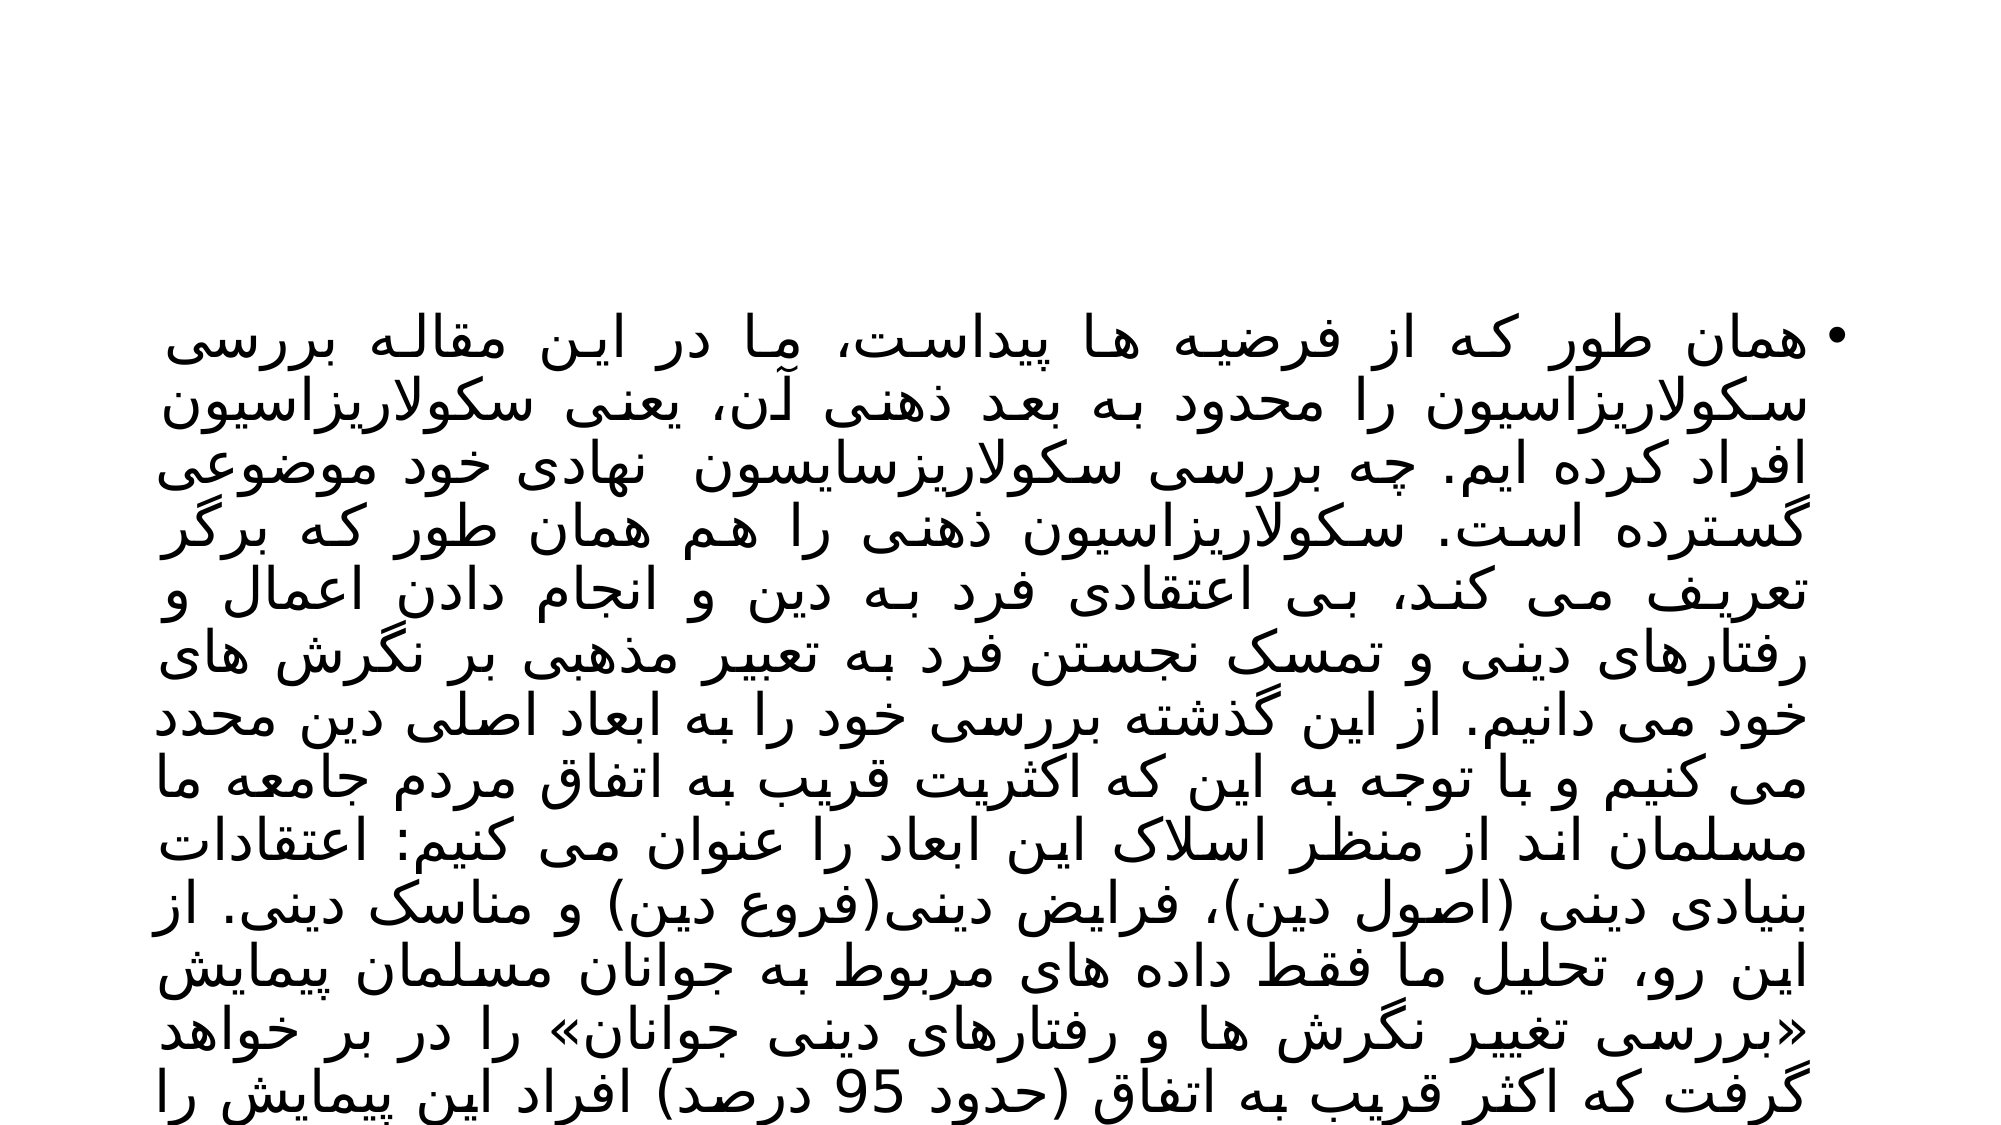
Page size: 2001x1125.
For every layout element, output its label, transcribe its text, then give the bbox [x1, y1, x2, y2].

list همان طور که از فرضیه ها پیداست، ما در این مقاله بررسی سکولاریزاسیون را محدود به بعد ذهنی آن، یعنی سکولاریزاسیون افراد کرده ایم. چه بررسی سکولاریزسایسون نهادی خود موضوعی گسترده است. سکولاریزاسیون ذهنی را هم همان طور که برگر تعریف می کند، بی اعتقادی فرد به دین و انجام دادن اعمال و رفتارهای دینی و تمسک نجستن فرد به تعبیر مذهبی بر نگرش های خود می دانیم. از این گذشته بررسی خود را به ابعاد اصلی دین محدد می کنیم و با توجه به این که اکثریت قریب به اتفاق مردم جامعه ما مسلمان اند از منظر اسلاک این ابعاد را عنوان می کنیم: اعتقادات بنیادی دینی (اصول دین)، فرایض دینی(فروع دین) و مناسک دینی. از این رو، تحلیل ما فقط داده های مربوط به جوانان مسلمان پیمایش «بررسی تغییر نگرش ها و رفتارهای دینی جوانان» را در بر خواهد گرفت که اکثر قریب به اتفاق (حدود 95 درصد) افراد این پیمایش را تشکیل می دهند (جدول 1) [137, 299, 1863, 1014]
